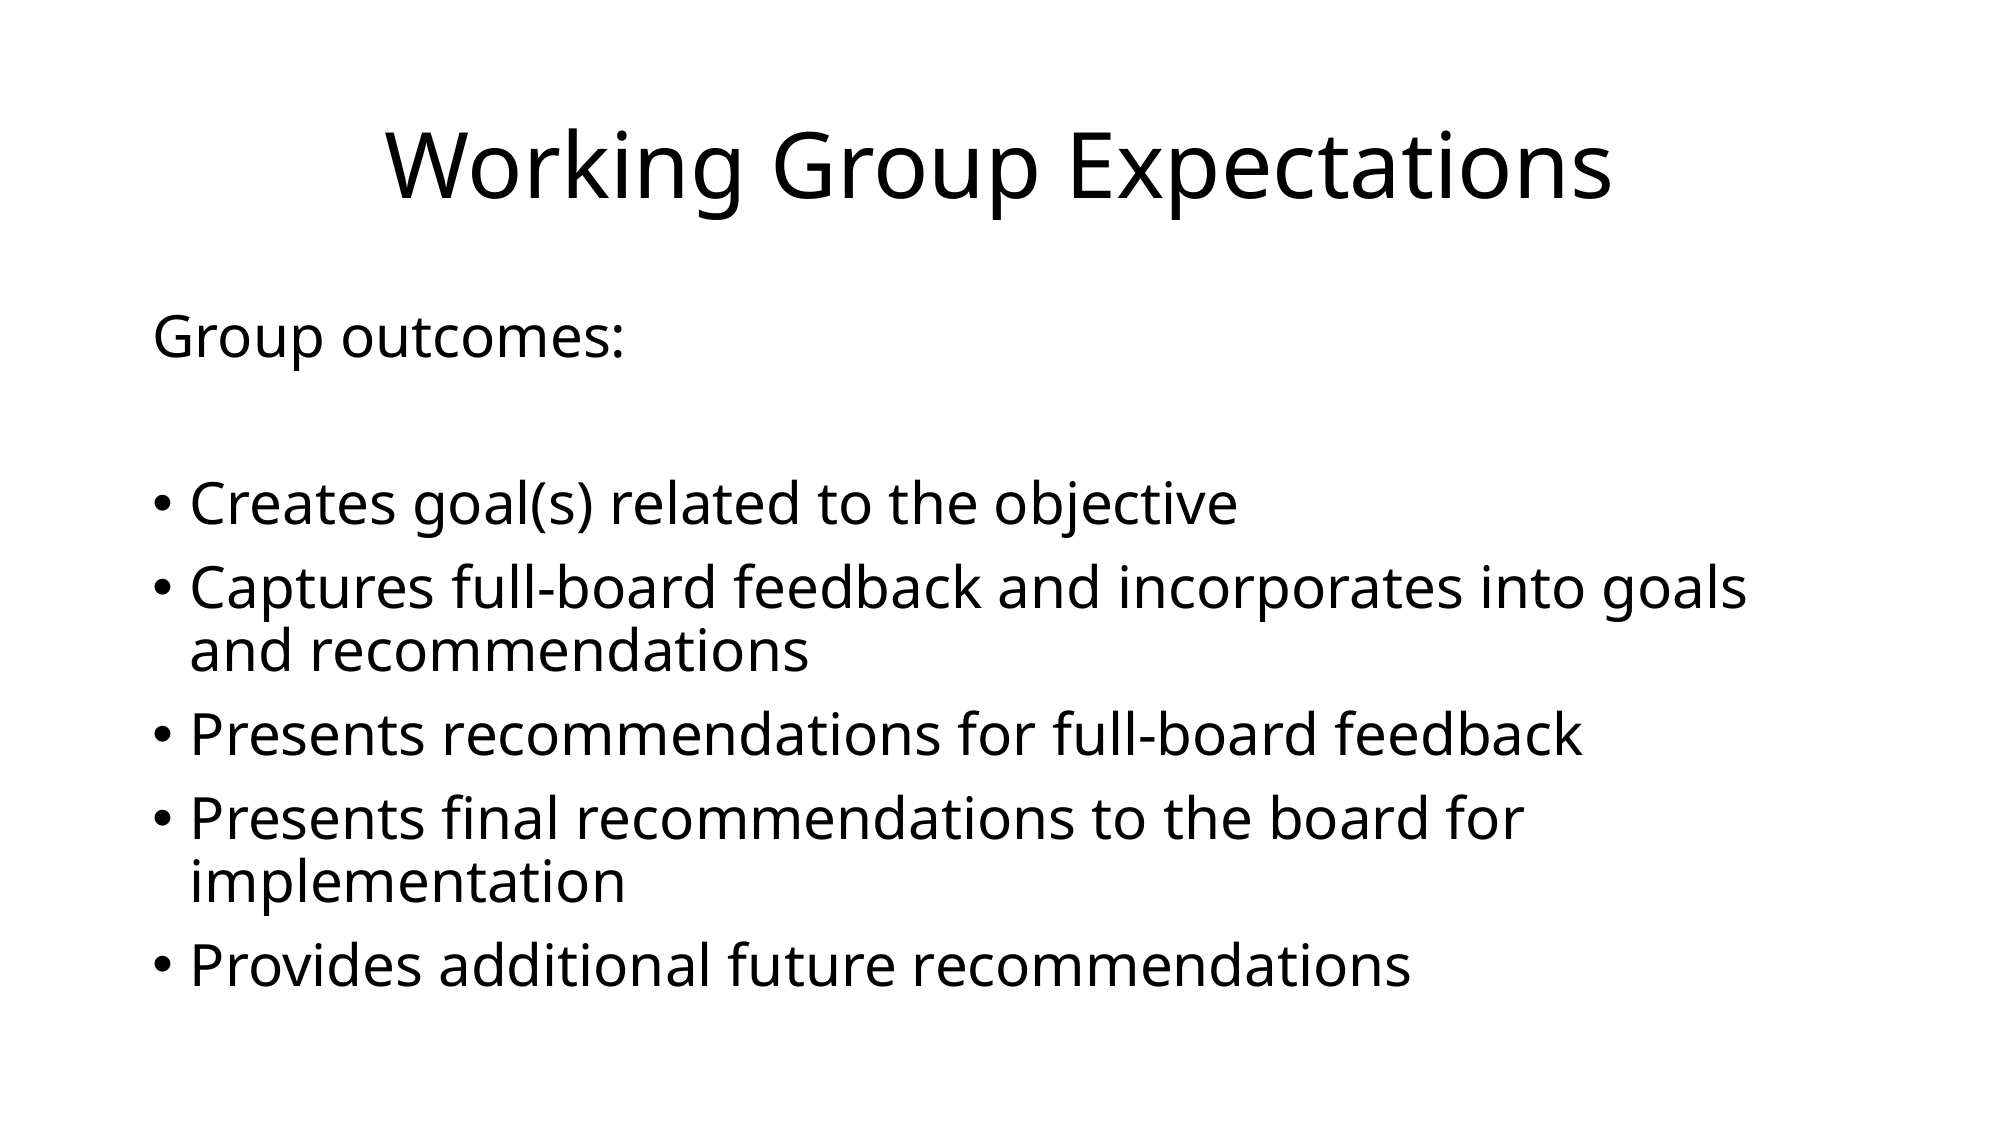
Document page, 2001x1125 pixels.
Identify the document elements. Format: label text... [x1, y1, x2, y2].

title Working Group Expectations [137, 59, 1863, 278]
list Group outcomes: Creates goal(s) related to the objective Captures full-board feedback and incorporates into goals and recommendations Presents recommendations for full-board feedback Presents final recommendations to the board for implementation Provides additional future recommendations [137, 299, 1863, 1014]
